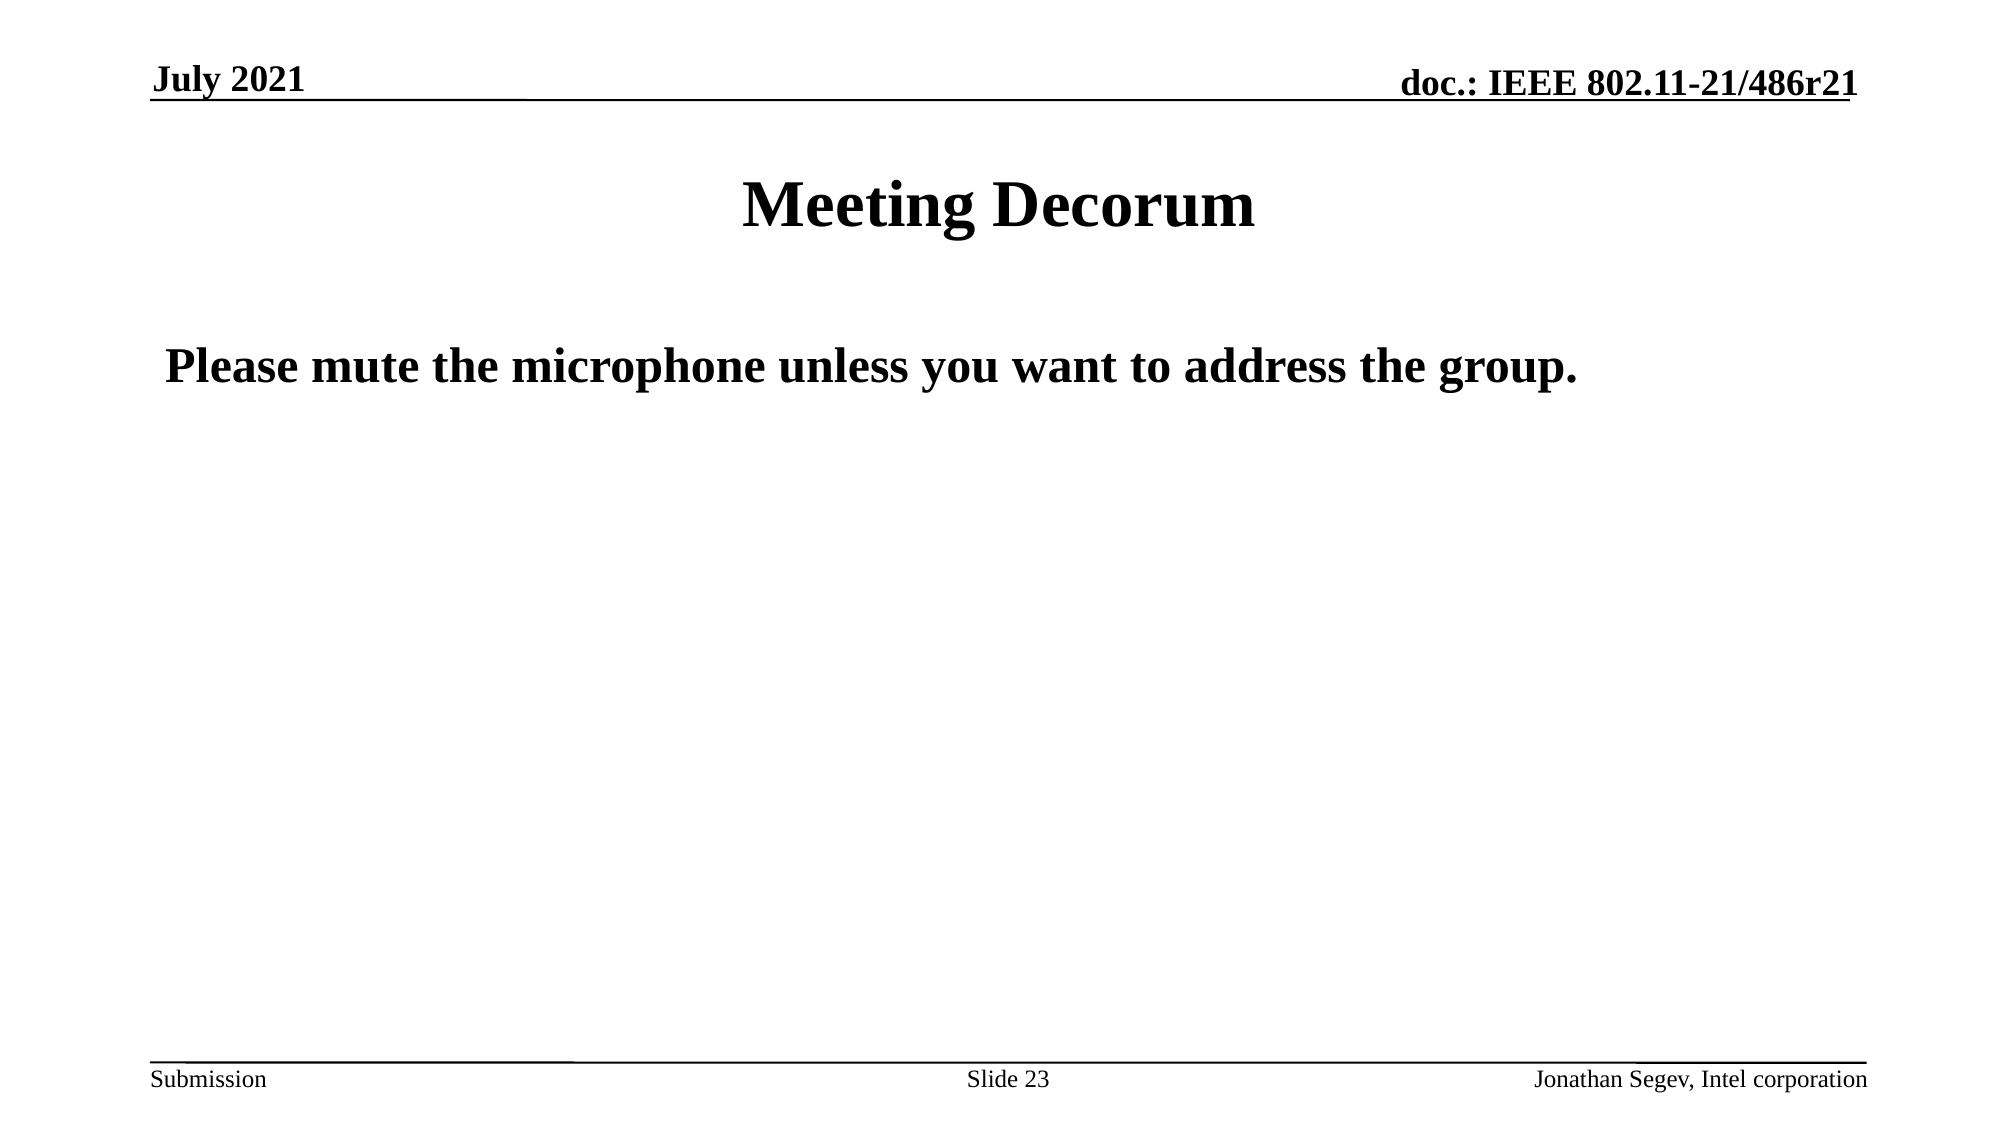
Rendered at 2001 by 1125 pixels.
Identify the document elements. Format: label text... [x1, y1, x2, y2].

footer Jonathan Segev, Intel corporation [1171, 1061, 1869, 1093]
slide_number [152, 54, 563, 100]
slide_number Slide 23 [950, 1061, 1067, 1123]
list Please mute the microphone unless you want to address the group. [149, 324, 1850, 1000]
title Meeting Decorum [149, 112, 1850, 288]
